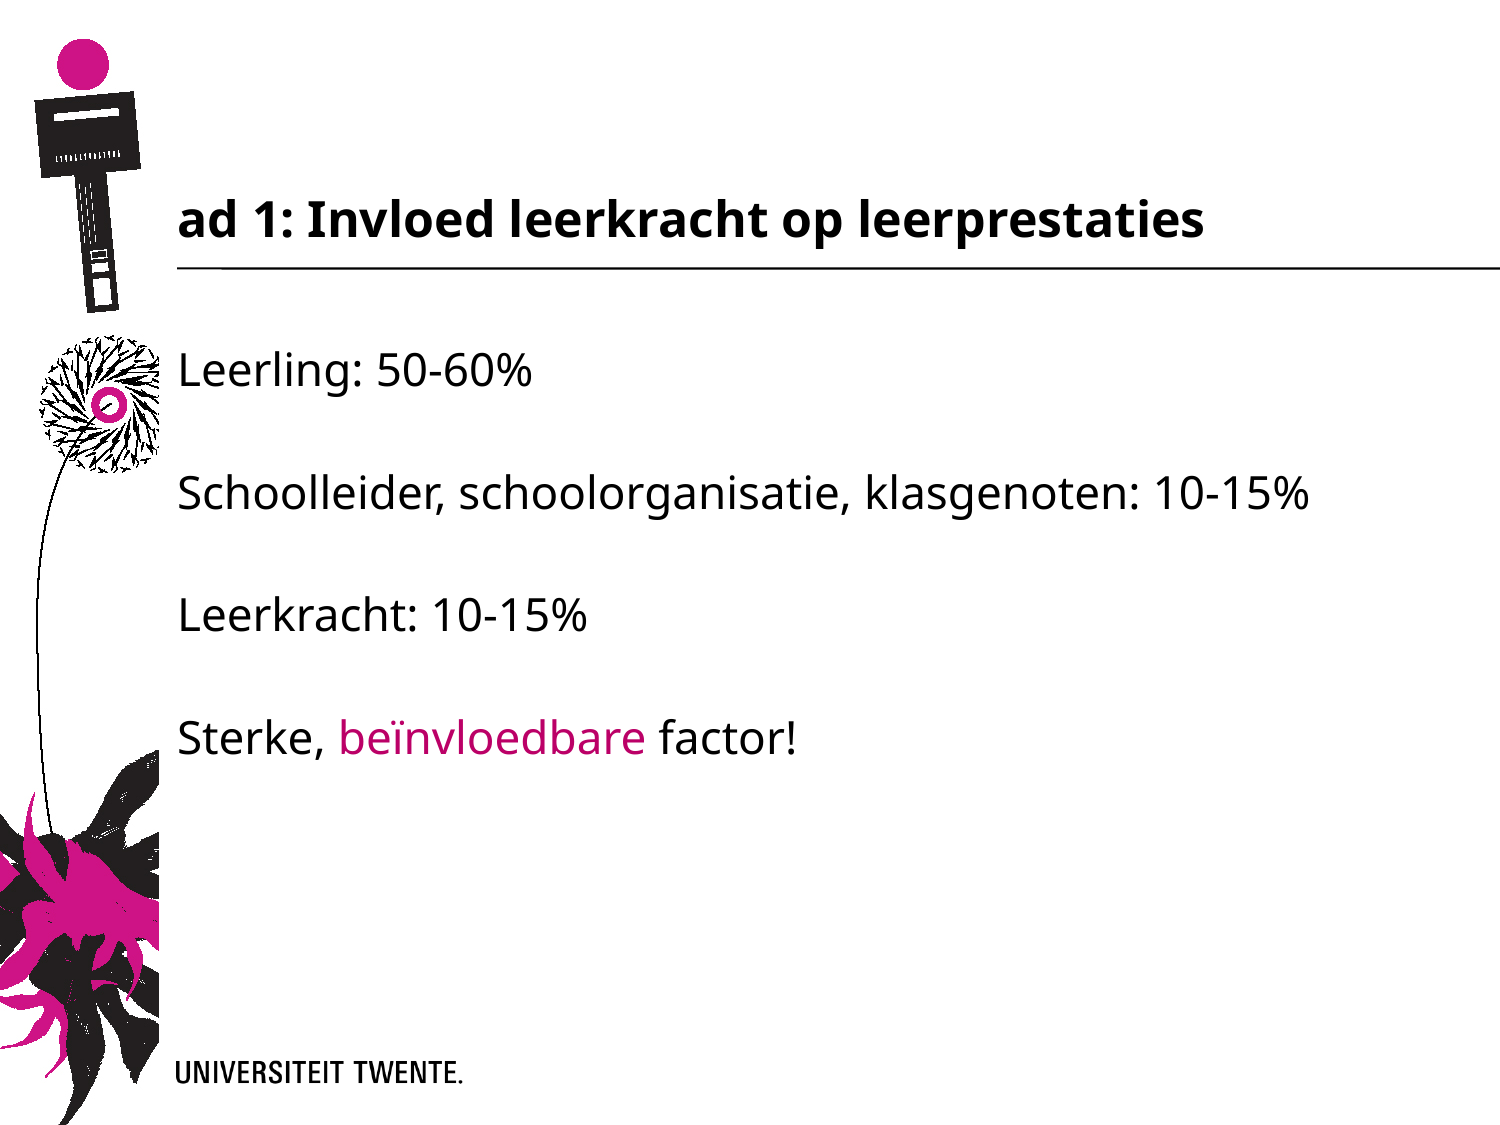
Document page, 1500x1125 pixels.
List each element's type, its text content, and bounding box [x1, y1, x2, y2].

list Leerling: 50-60% Schoolleider, schoolorganisatie, klasgenoten: 10-15% Leerkracht: 10-15% Sterke, beïnvloedbare factor! [177, 336, 1458, 1024]
picture [0, 0, 482, 1125]
title ad 1: Invloed leerkracht op leerprestaties [177, 59, 1458, 248]
